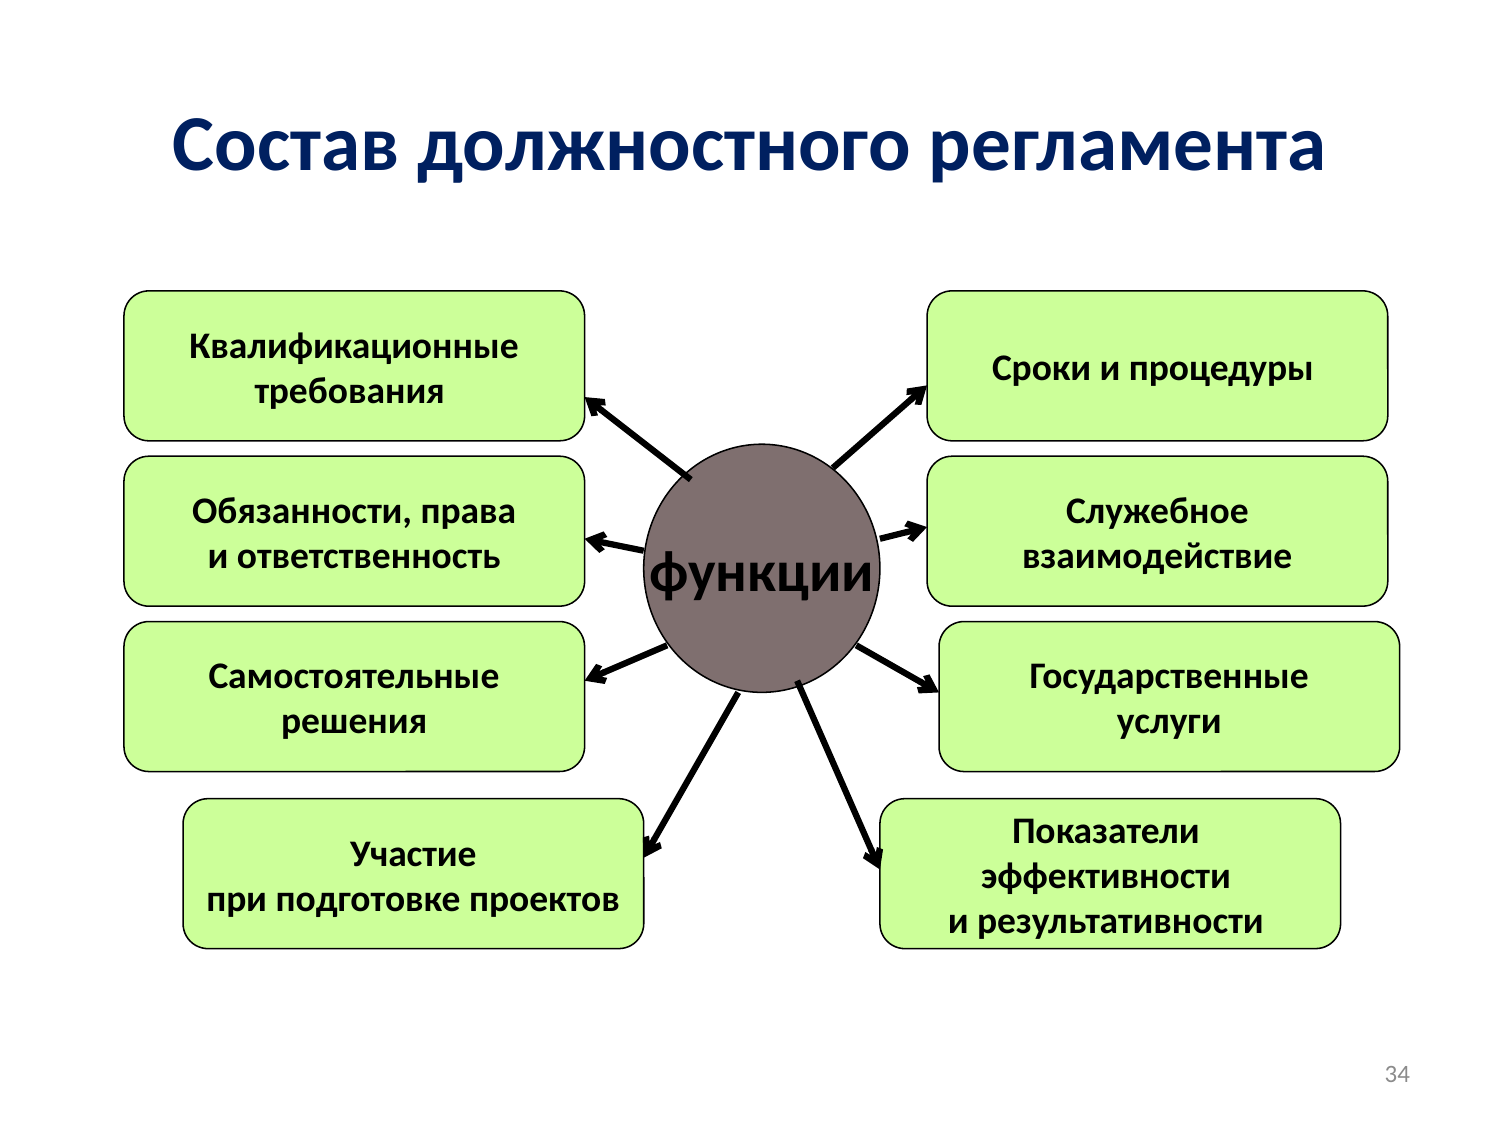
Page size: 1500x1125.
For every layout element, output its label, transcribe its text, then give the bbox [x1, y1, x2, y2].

text_box Участие при подготовке проектов [183, 798, 644, 949]
list [0, 324, 1350, 988]
text_box Самостоятельные решения [123, 621, 585, 772]
text_box [643, 692, 739, 858]
text_box [584, 397, 691, 480]
text_box [584, 645, 668, 682]
text_box [832, 385, 928, 469]
text_box функции [643, 444, 880, 693]
text_box [879, 523, 928, 539]
slide_number 34 [1074, 1042, 1425, 1103]
title Состав должностного регламента [75, 45, 1425, 233]
text_box Служебное взаимодействие [927, 456, 1388, 607]
text_box [856, 645, 940, 693]
text_box Обязанности, права и ответственность [123, 456, 585, 607]
text_box Сроки и процедуры [927, 290, 1388, 441]
text_box Квалификационные требования [123, 290, 585, 441]
text_box Государственные услуги [939, 621, 1400, 772]
text_box [797, 680, 881, 870]
text_box Показатели эффективности и результативности [879, 798, 1341, 949]
